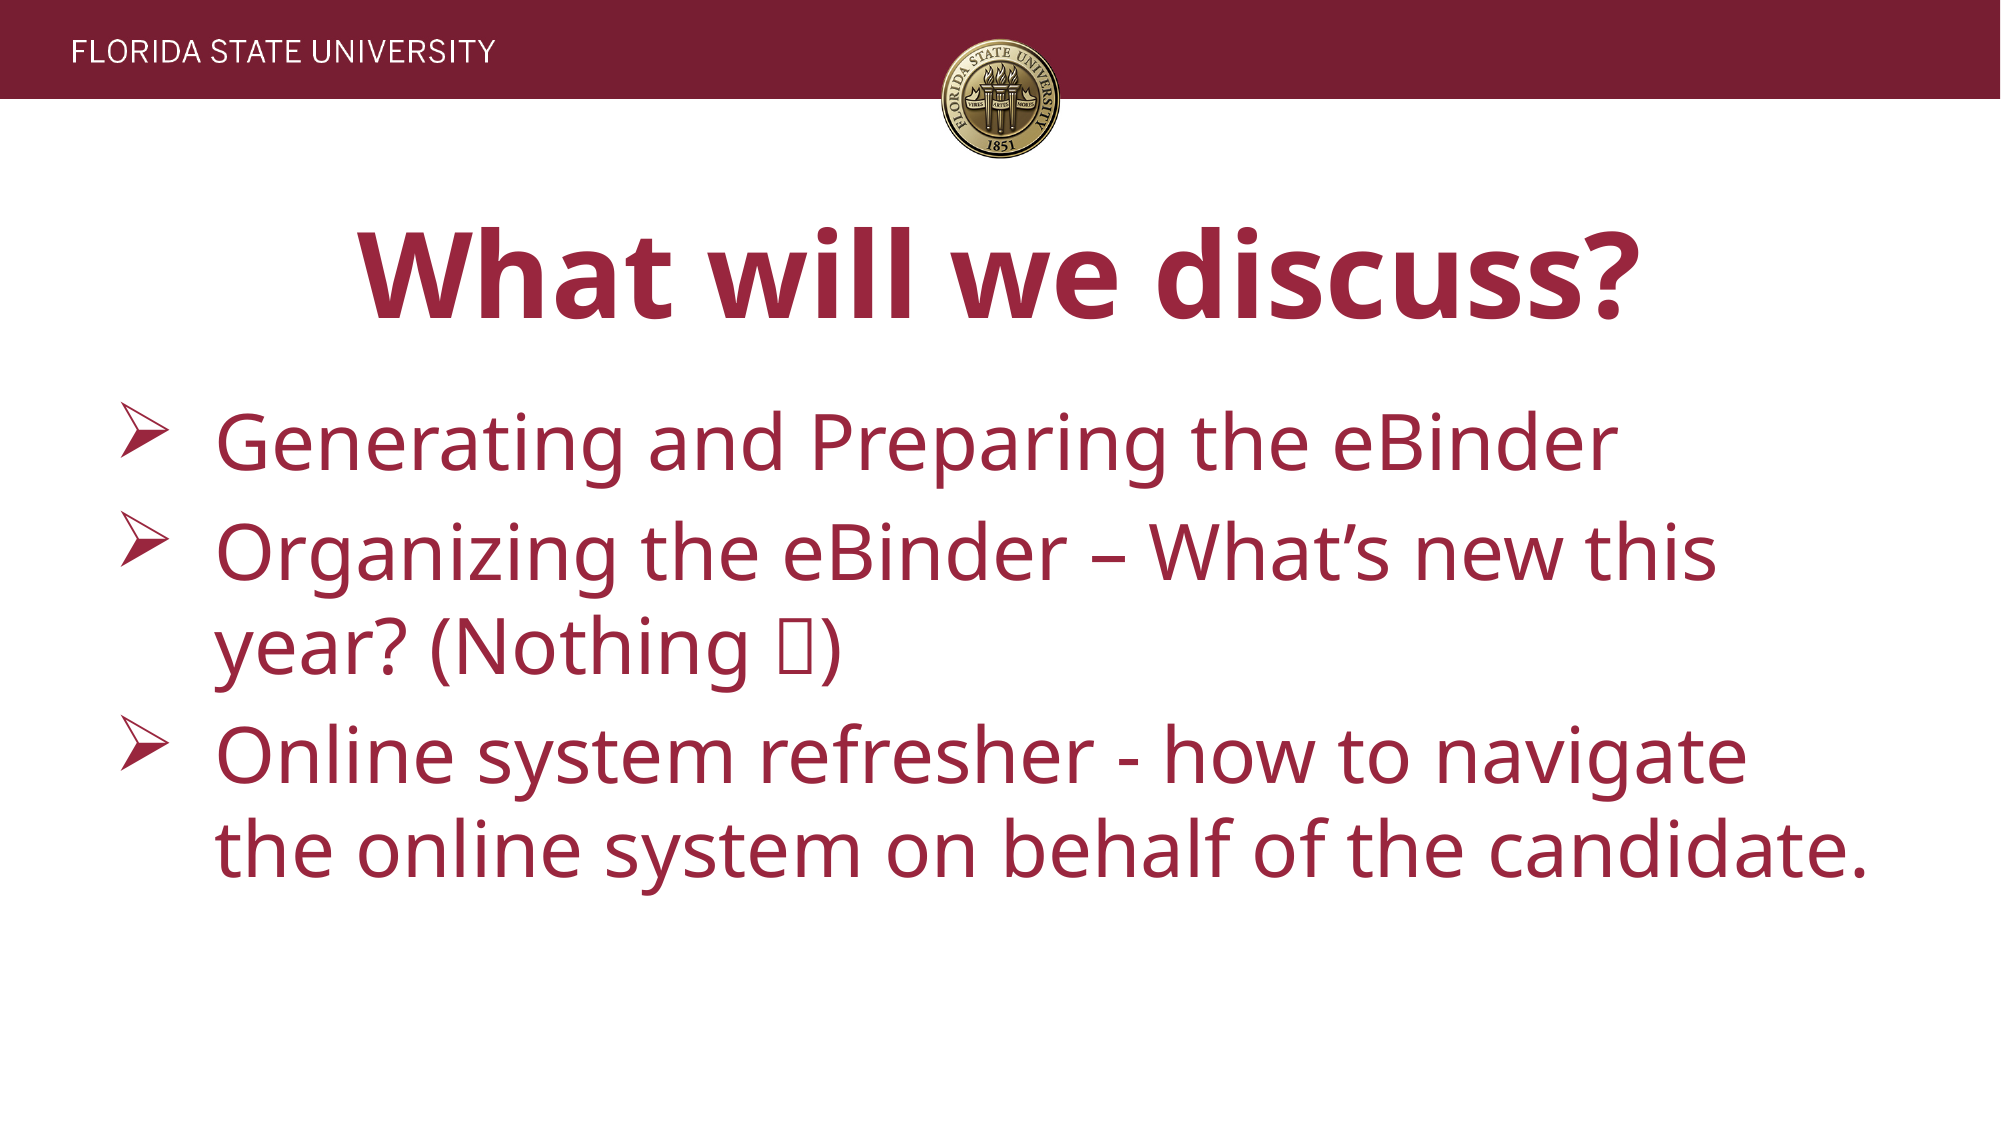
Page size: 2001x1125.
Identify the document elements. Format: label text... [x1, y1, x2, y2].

title What will we discuss? [99, 191, 1900, 351]
picture [0, 0, 2001, 1125]
list Generating and Preparing the eBinder Organizing the eBinder – What’s new this year? (Nothing ) Online system refresher - how to navigate the online system on behalf of the candidate. [99, 385, 1900, 992]
